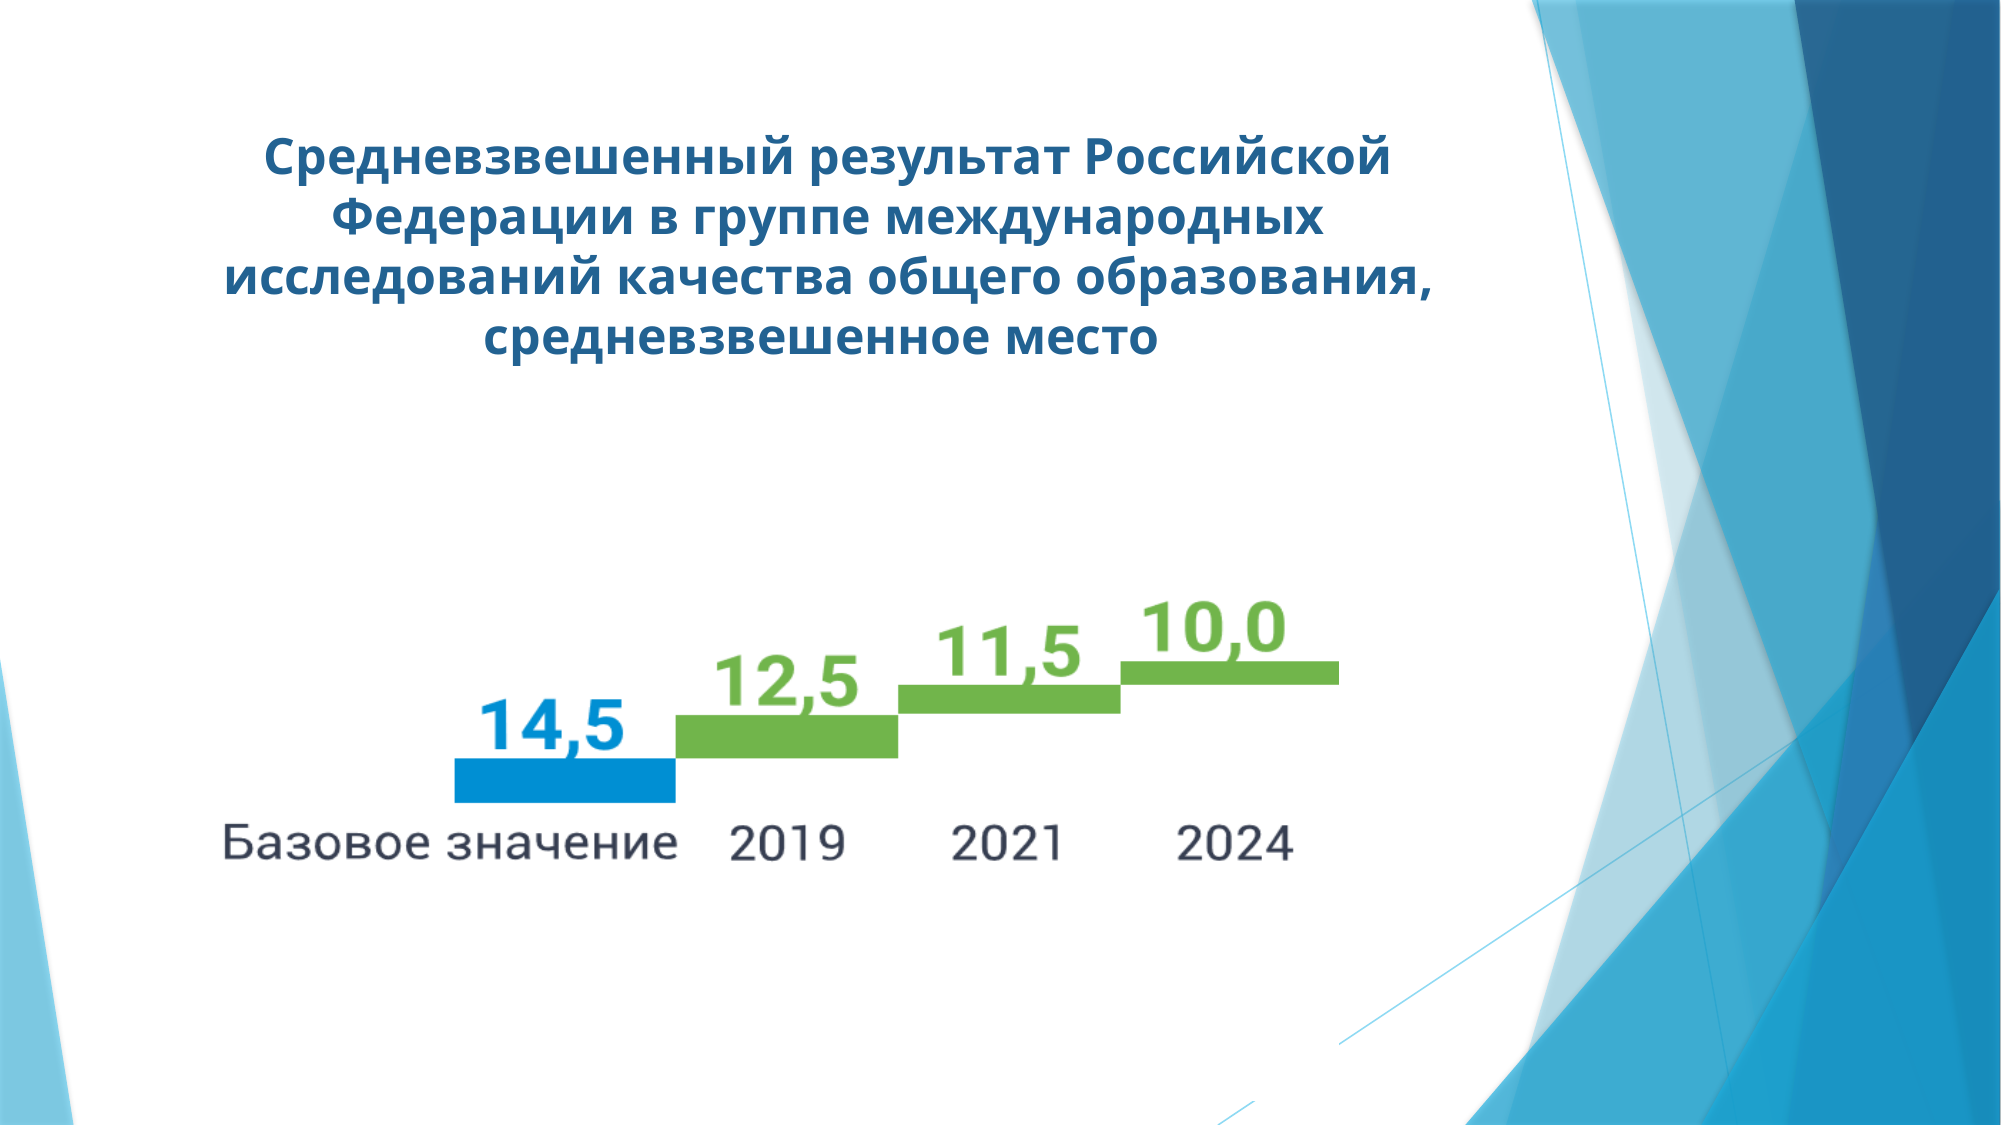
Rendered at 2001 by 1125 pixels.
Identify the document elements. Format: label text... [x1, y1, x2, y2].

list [220, 374, 1339, 1102]
title Средневзвешенный результат Российской Федерации в группе международных исследований качества общего образования, средневзвешенное место Российской Федерации (не ниже) [126, 117, 1531, 410]
